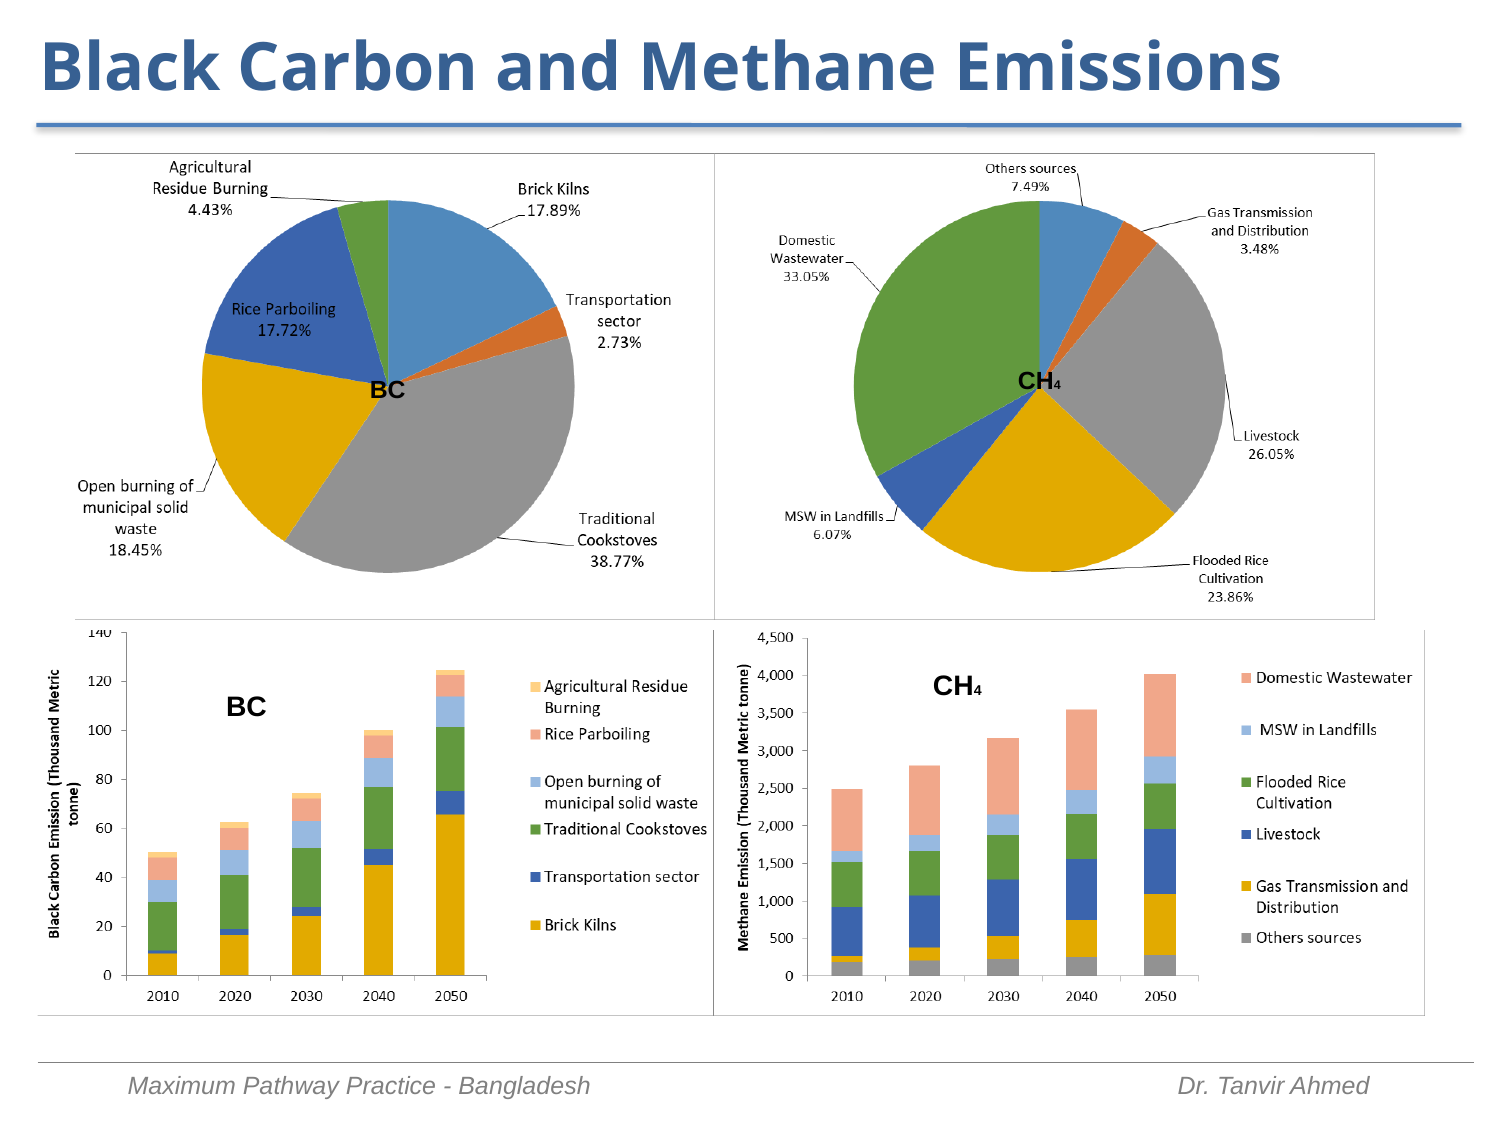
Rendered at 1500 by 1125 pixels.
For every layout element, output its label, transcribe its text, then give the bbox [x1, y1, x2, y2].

picture [74, 150, 1377, 622]
text_box Maximum Pathway Practice - Bangladesh Dr. Tanvir Ahmed [23, 1062, 1474, 1108]
picture [37, 630, 1428, 1019]
title Black Carbon and Methane Emissions [24, 2, 1475, 125]
